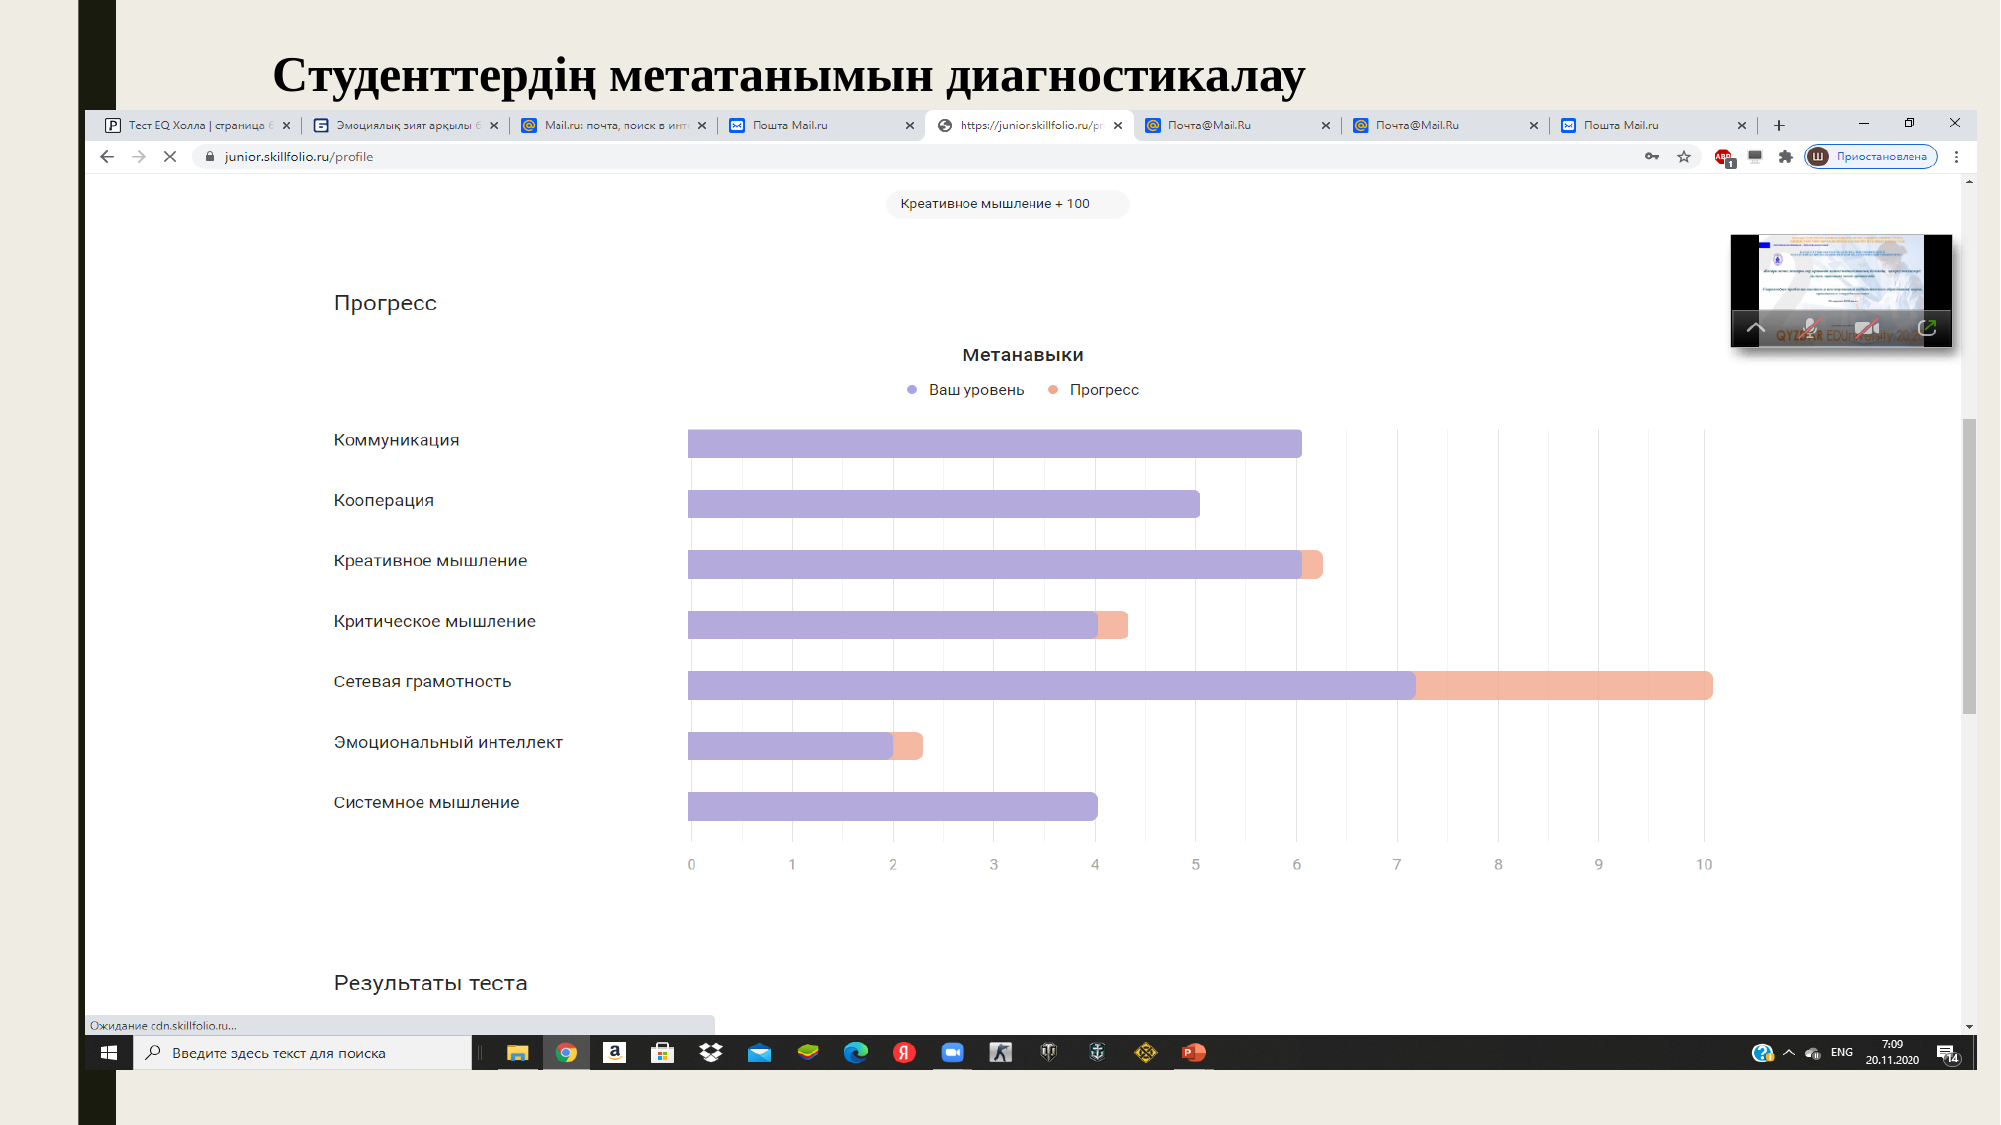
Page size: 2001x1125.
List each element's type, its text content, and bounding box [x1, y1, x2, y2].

picture [85, 110, 1977, 1070]
text_box Студенттердің метатанымын диагностикалау [258, 34, 1908, 110]
